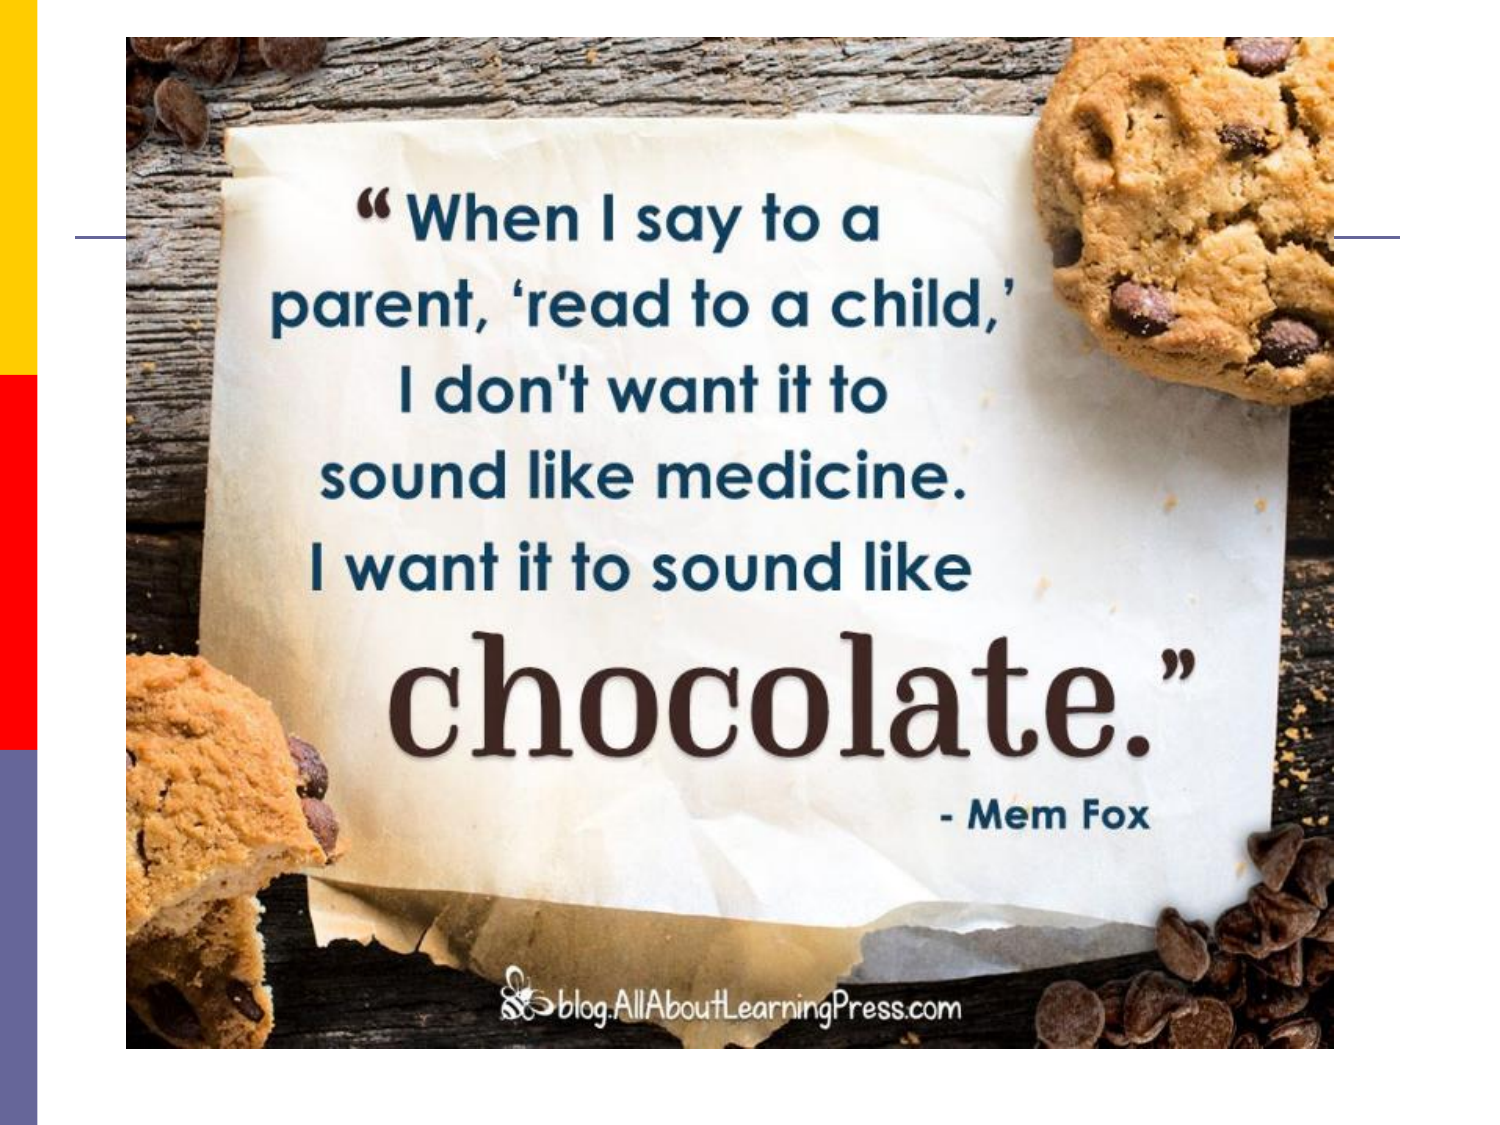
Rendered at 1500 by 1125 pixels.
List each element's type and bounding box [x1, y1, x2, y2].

picture [126, 36, 1335, 1049]
